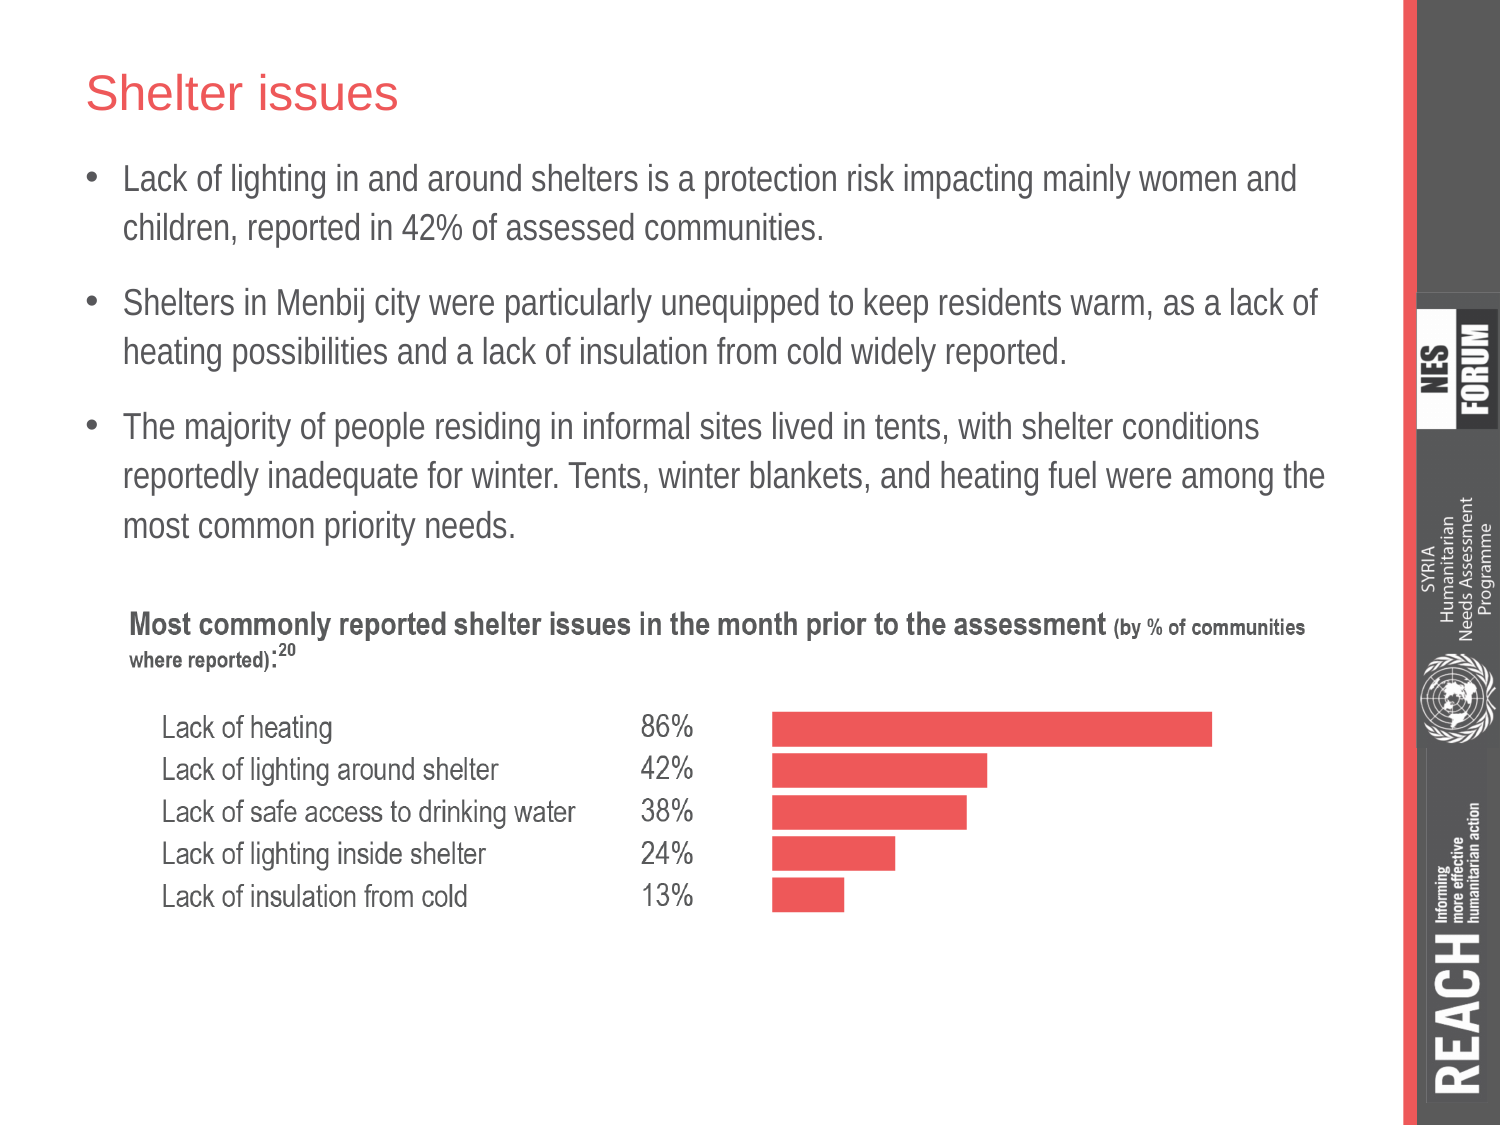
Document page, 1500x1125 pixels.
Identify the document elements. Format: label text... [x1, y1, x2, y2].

list Lack of lighting in and around shelters is a protection risk impacting mainly women and children, reported in 42% of assessed communities. Shelters in Menbij city were particularly unequipped to keep residents warm, as a lack of heating possibilities and a lack of insulation from cold widely reported. The majority of people residing in informal sites lived in tents, with shelter conditions reportedly inadequate for winter. Tents, winter blankets, and heating fuel were among the most common priority needs. [70, 142, 1365, 583]
picture [1427, 748, 1488, 1103]
picture [128, 609, 1307, 915]
title Shelter issues [70, 46, 1365, 142]
